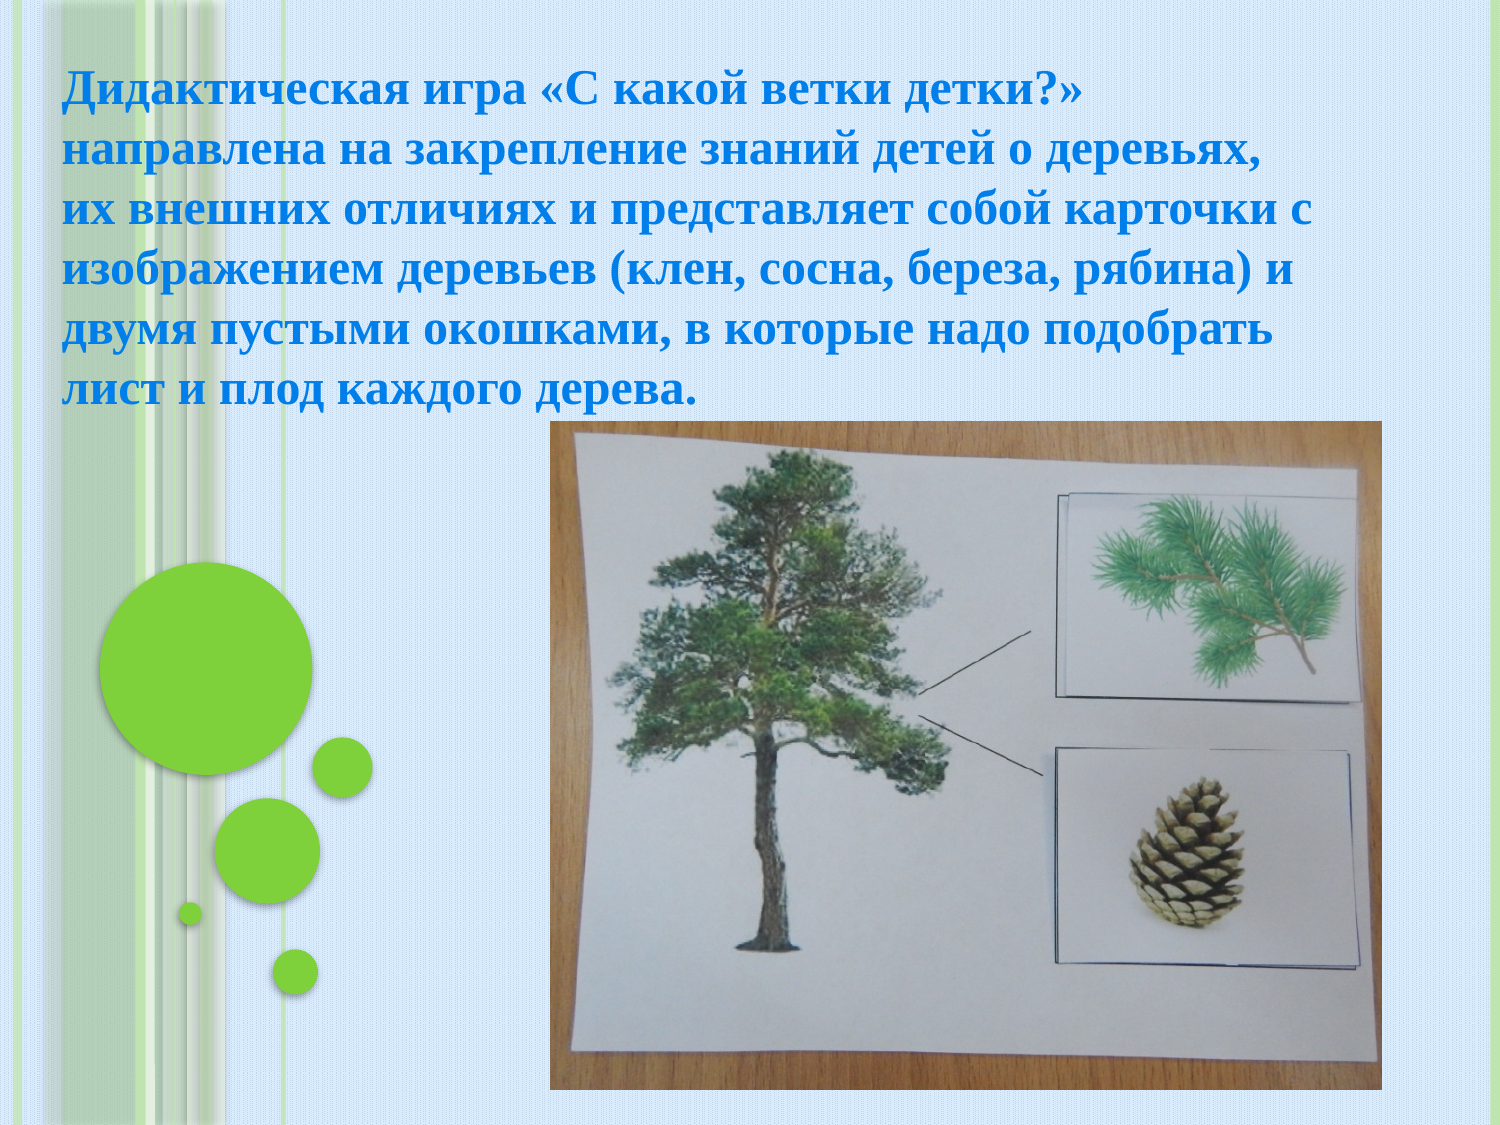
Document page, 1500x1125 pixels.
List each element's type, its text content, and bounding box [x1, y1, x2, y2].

picture [550, 421, 1383, 1091]
text_box Дидактическая игра «С какой ветки детки?» направлена на закрепление знаний детей о деревьях, их внешних отличиях и представляет собой карточки с изображением деревьев (клен, сосна, береза, рябина) и двумя пустыми окошками, в которые надо подобрать лист и плод каждого дерева. [46, 46, 1336, 467]
